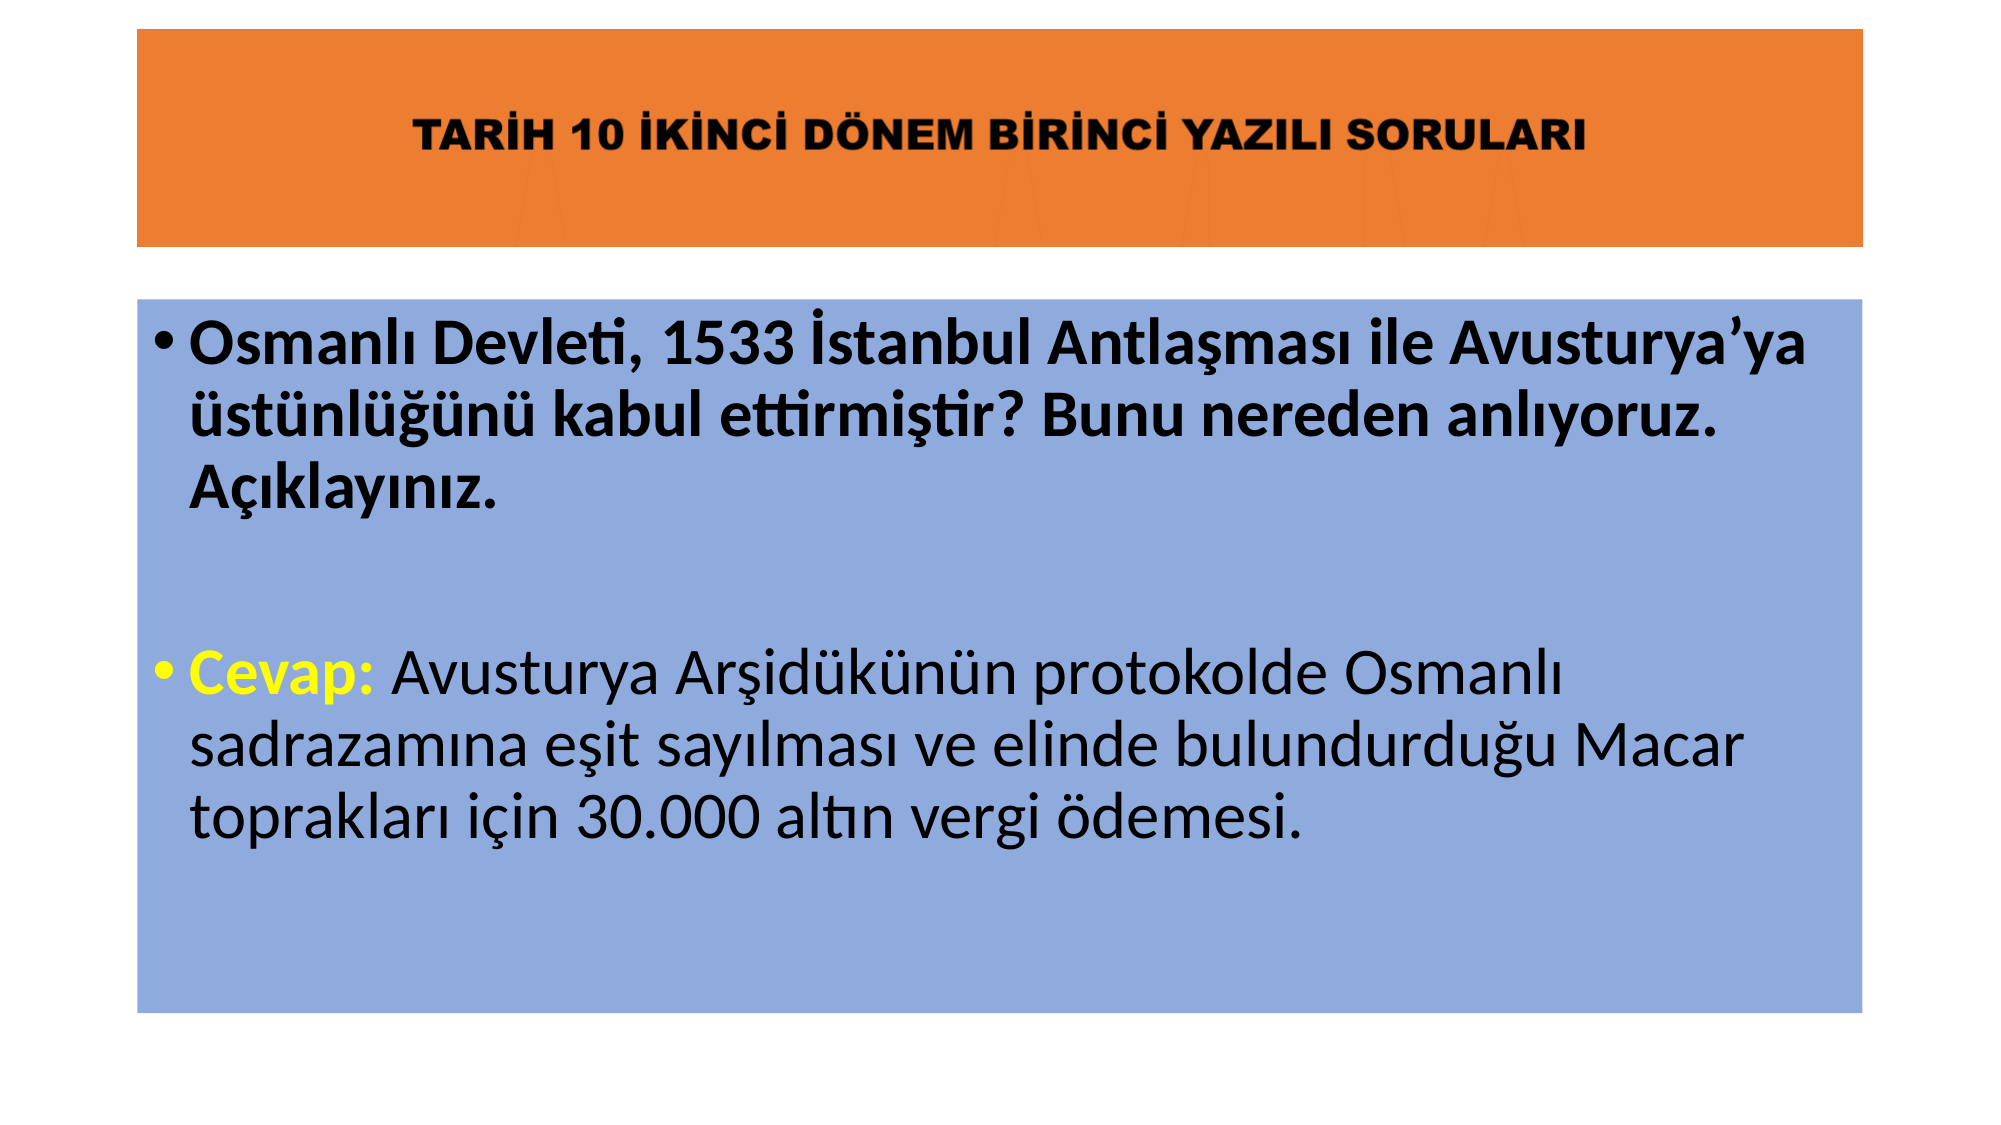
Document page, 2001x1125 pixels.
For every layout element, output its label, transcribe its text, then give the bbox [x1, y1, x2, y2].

picture [137, 29, 1863, 247]
list Osmanlı Devleti, 1533 İstanbul Antlaşması ile Avusturya’ya üstünlüğünü kabul ettirmiştir? Bunu nereden anlıyoruz. Açıklayınız. Cevap: Avusturya Arşidükünün protokolde Osmanlı sadrazamına eşit sayılması ve elinde bulundurduğu Macar toprakları için 30.000 altın vergi ödemesi. [137, 299, 1863, 1014]
